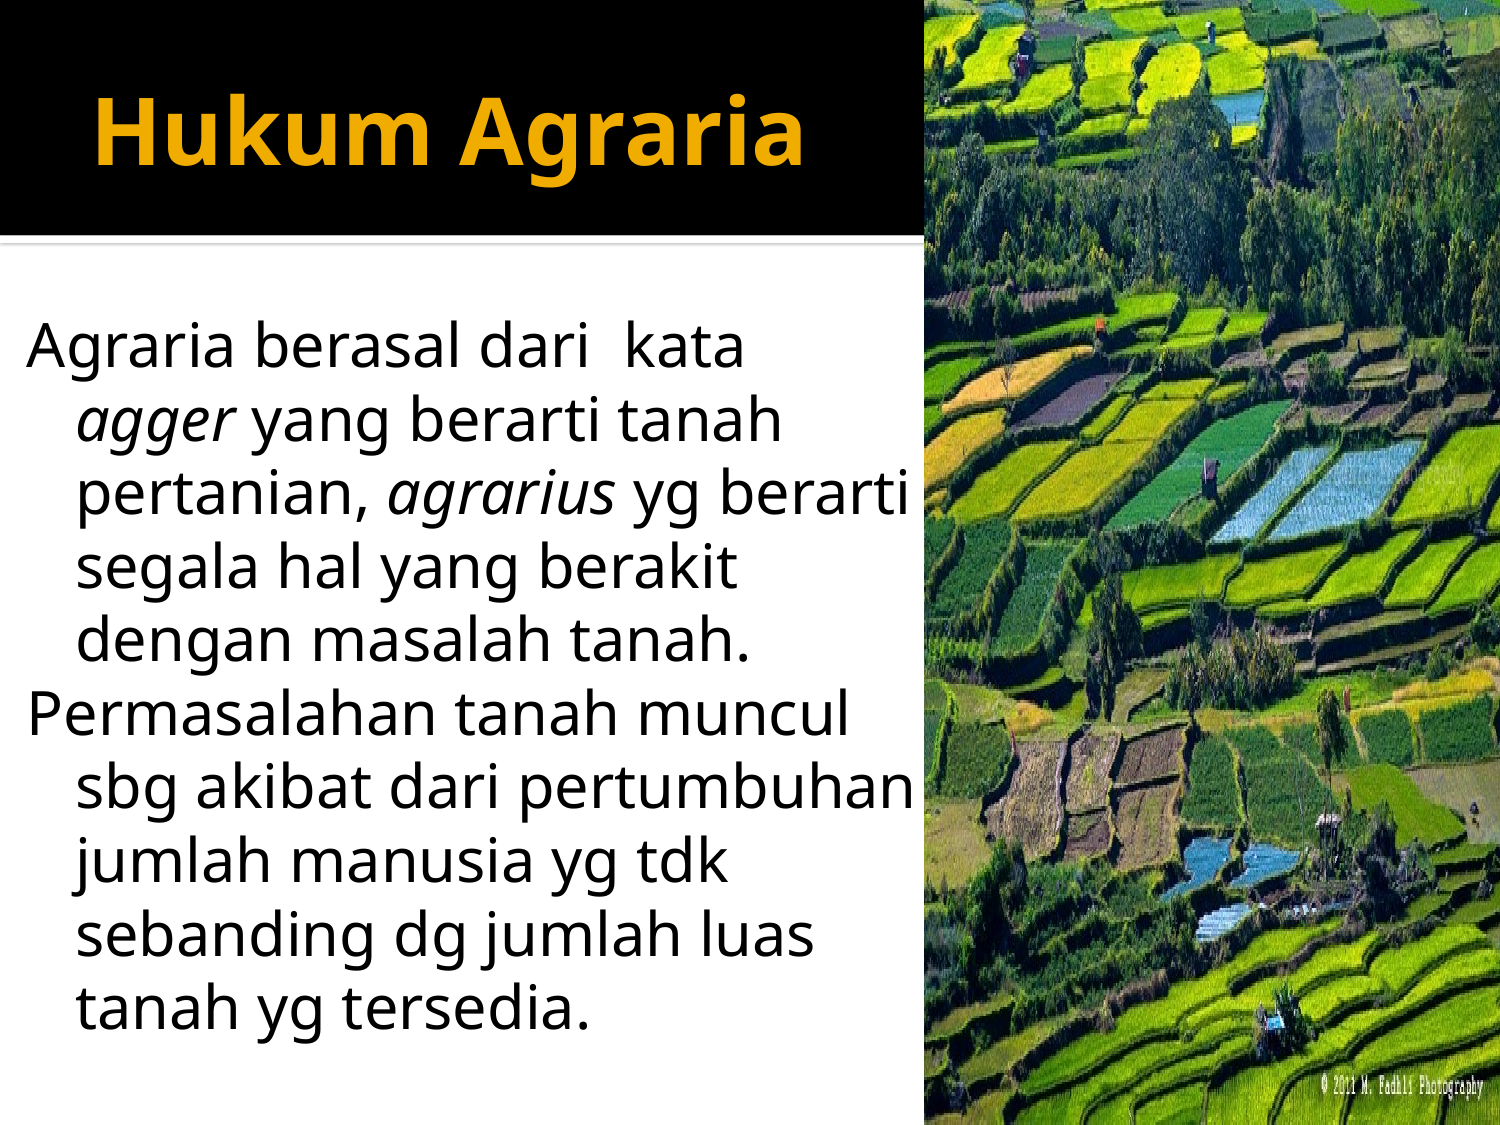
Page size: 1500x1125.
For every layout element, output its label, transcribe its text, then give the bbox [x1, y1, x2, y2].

title Hukum Agraria [75, 25, 919, 231]
list Agraria berasal dari kata agger yang berarti tanah pertanian, agrarius yg berarti segala hal yang berakit dengan masalah tanah. Permasalahan tanah muncul sbg akibat dari pertumbuhan jumlah manusia yg tdk sebanding dg jumlah luas tanah yg tersedia. [0, 291, 919, 1088]
picture [924, 0, 1500, 1125]
